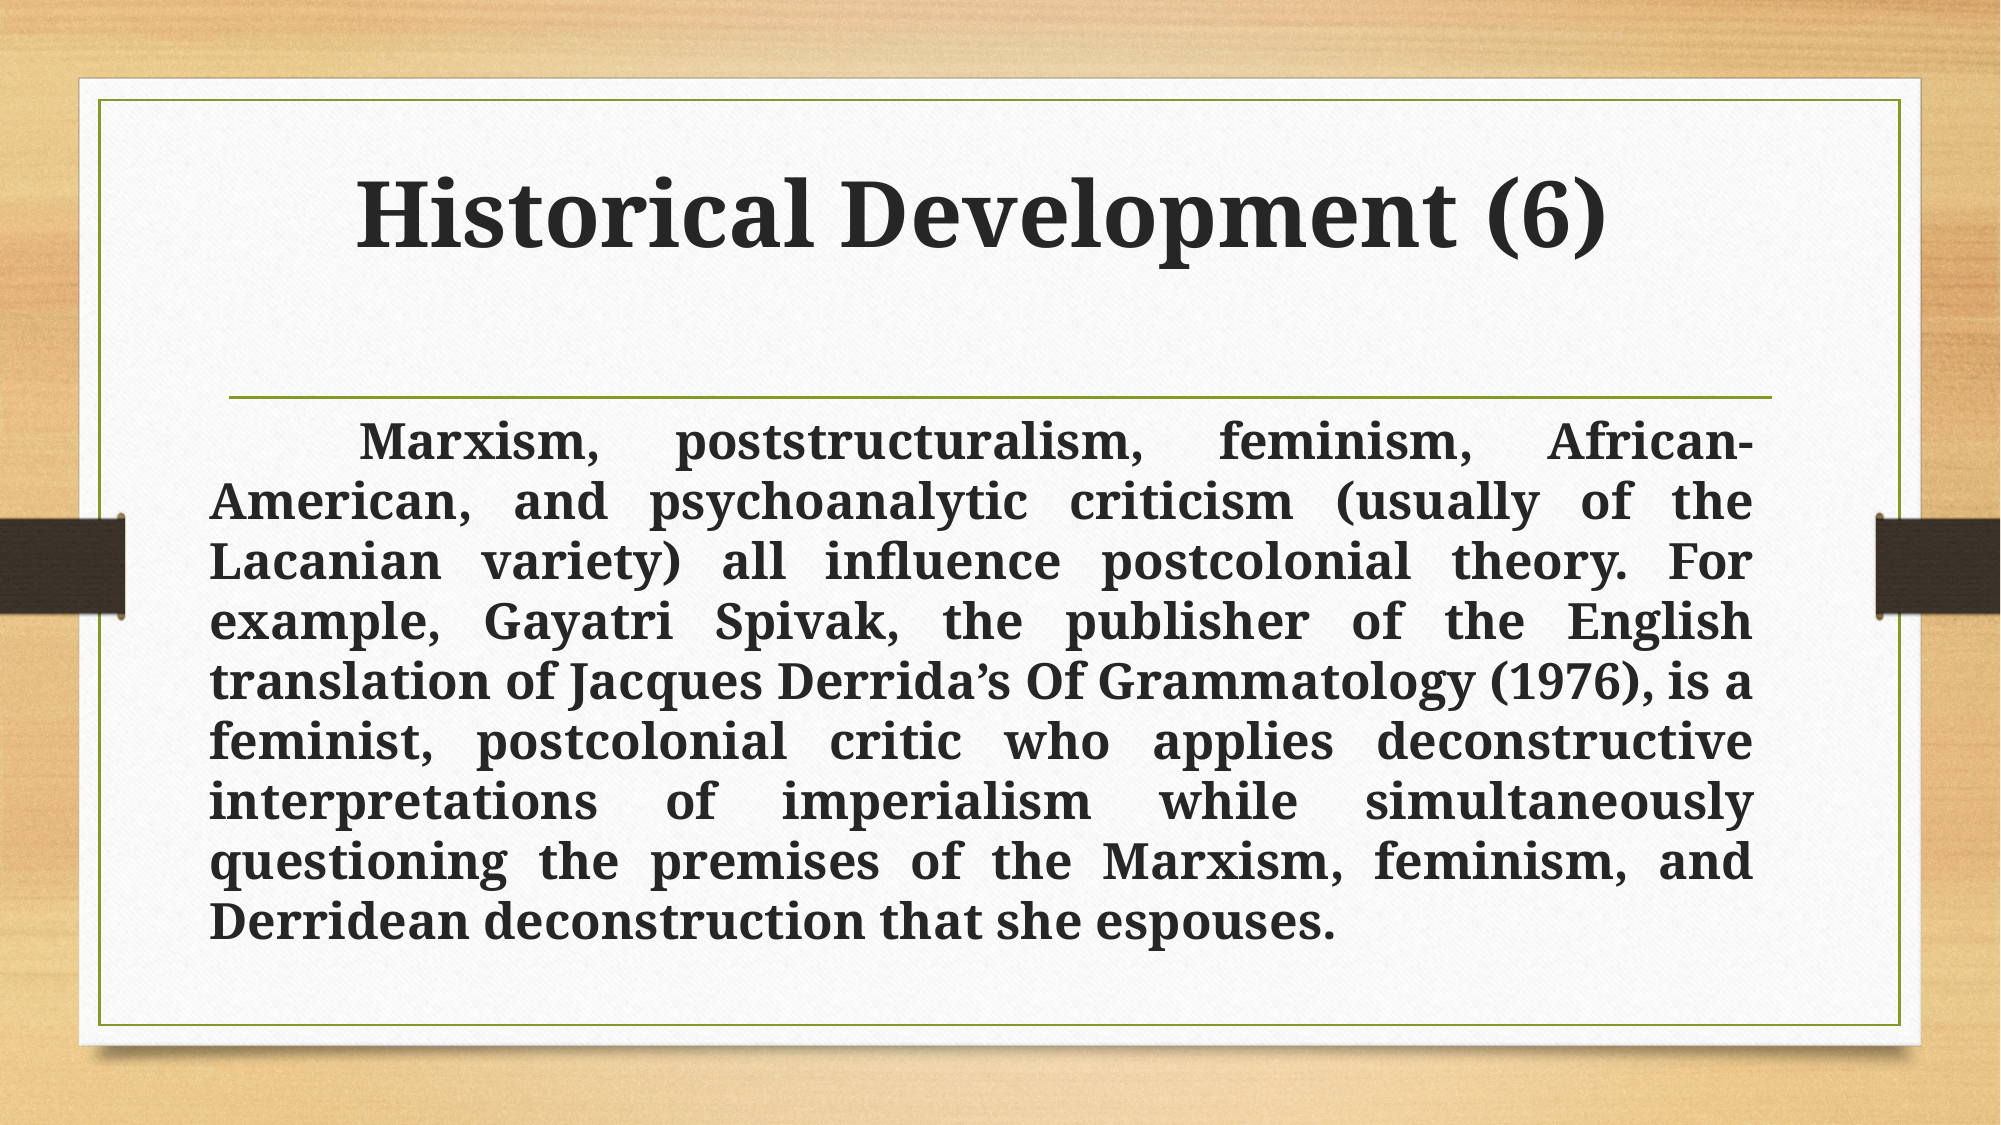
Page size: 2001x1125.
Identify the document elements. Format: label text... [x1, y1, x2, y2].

picture [0, 0, 2001, 1125]
list Marxism, poststructuralism, feminism, African-American, and psychoanalytic criticism (usually of the Lacanian variety) all influence postcolonial theory. For example, Gayatri Spivak, the publisher of the English translation of Jacques Derrida’s Of Grammatology (1976), is a feminist, postcolonial critic who applies deconstructive interpretations of imperialism while simultaneously questioning the premises of the Marxism, feminism, and Derridean deconstruction that she espouses. [194, 401, 1770, 946]
title Historical Development (6) [194, 103, 1770, 318]
